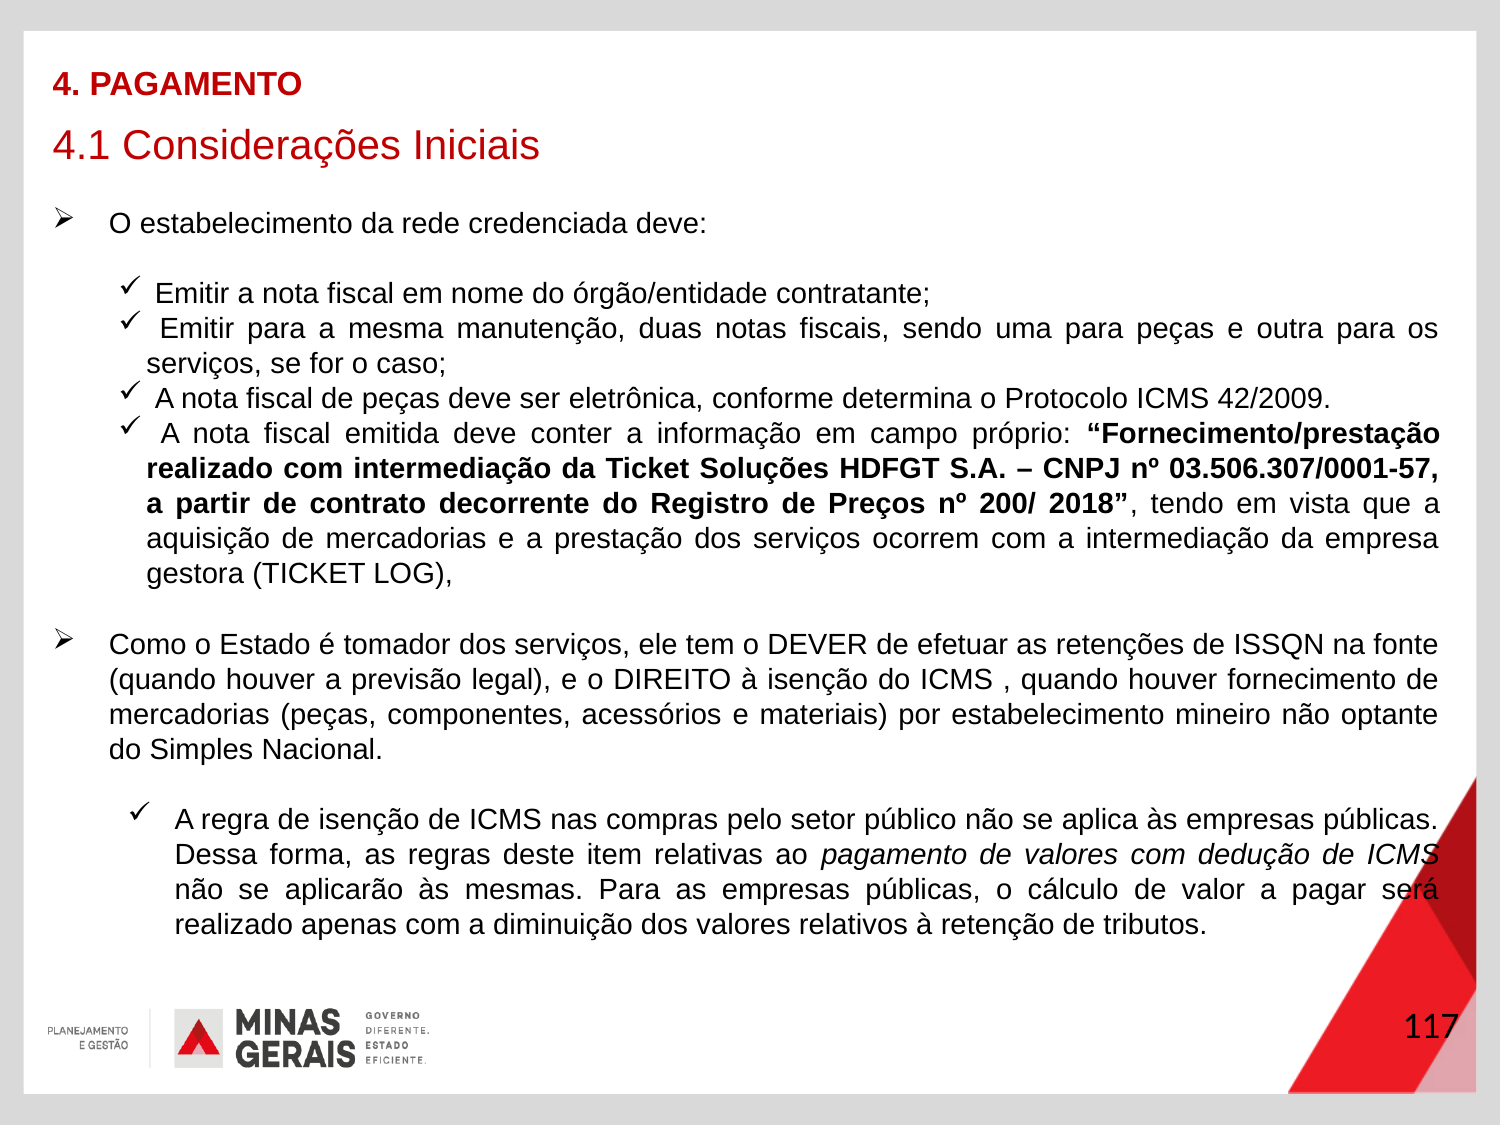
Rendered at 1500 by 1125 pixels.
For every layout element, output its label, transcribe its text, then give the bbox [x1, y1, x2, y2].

text_box 4.1 Considerações Iniciais [37, 110, 1424, 175]
picture [1287, 775, 1477, 1094]
picture [41, 1059, 432, 1081]
text_box 4. PAGAMENTO [37, 54, 1456, 110]
text_box O estabelecimento da rede credenciada deve: Emitir a nota fiscal em nome do órgão/entidade contratante; Emitir para a mesma manutenção, duas notas fiscais, sendo uma para peças e outra para os serviços, se for o caso; A nota fiscal de peças deve ser eletrônica, conforme determina o Protocolo ICMS 42/2009. A nota fiscal emitida deve conter a informação em campo próprio: “Fornecimento/prestação realizado com intermediação da Ticket Soluções HDFGT S.A. – CNPJ nº 03.506.307/0001-57, a partir de contrato decorrente do Registro de Preços nº 200/ 2018”, tendo em vista que a aquisição de mercadorias e a prestação dos serviços ocorrem com a intermediação da empresa gestora (TICKET LOG), Como o Estado é tomador dos serviços, ele tem o DEVER de efetuar as retenções de ISSQN na fonte (quando houver a previsão legal), e o DIREITO à isenção do ICMS , quando houver fornecimento de mercadorias (peças, componentes, acessórios e materiais) por estabelecimento mineiro não optante do Simples Nacional. A regra de isenção de ICMS nas compras pelo setor público não se aplica às empresas públicas. Dessa forma, as regras deste item relativas ao pagamento de valores com dedução de ICMS não se aplicarão às mesmas. Para as empresas públicas, o cálculo de valor a pagar será realizado apenas com a diminuição dos valores relativos à retenção de tributos. [37, 196, 1456, 1059]
